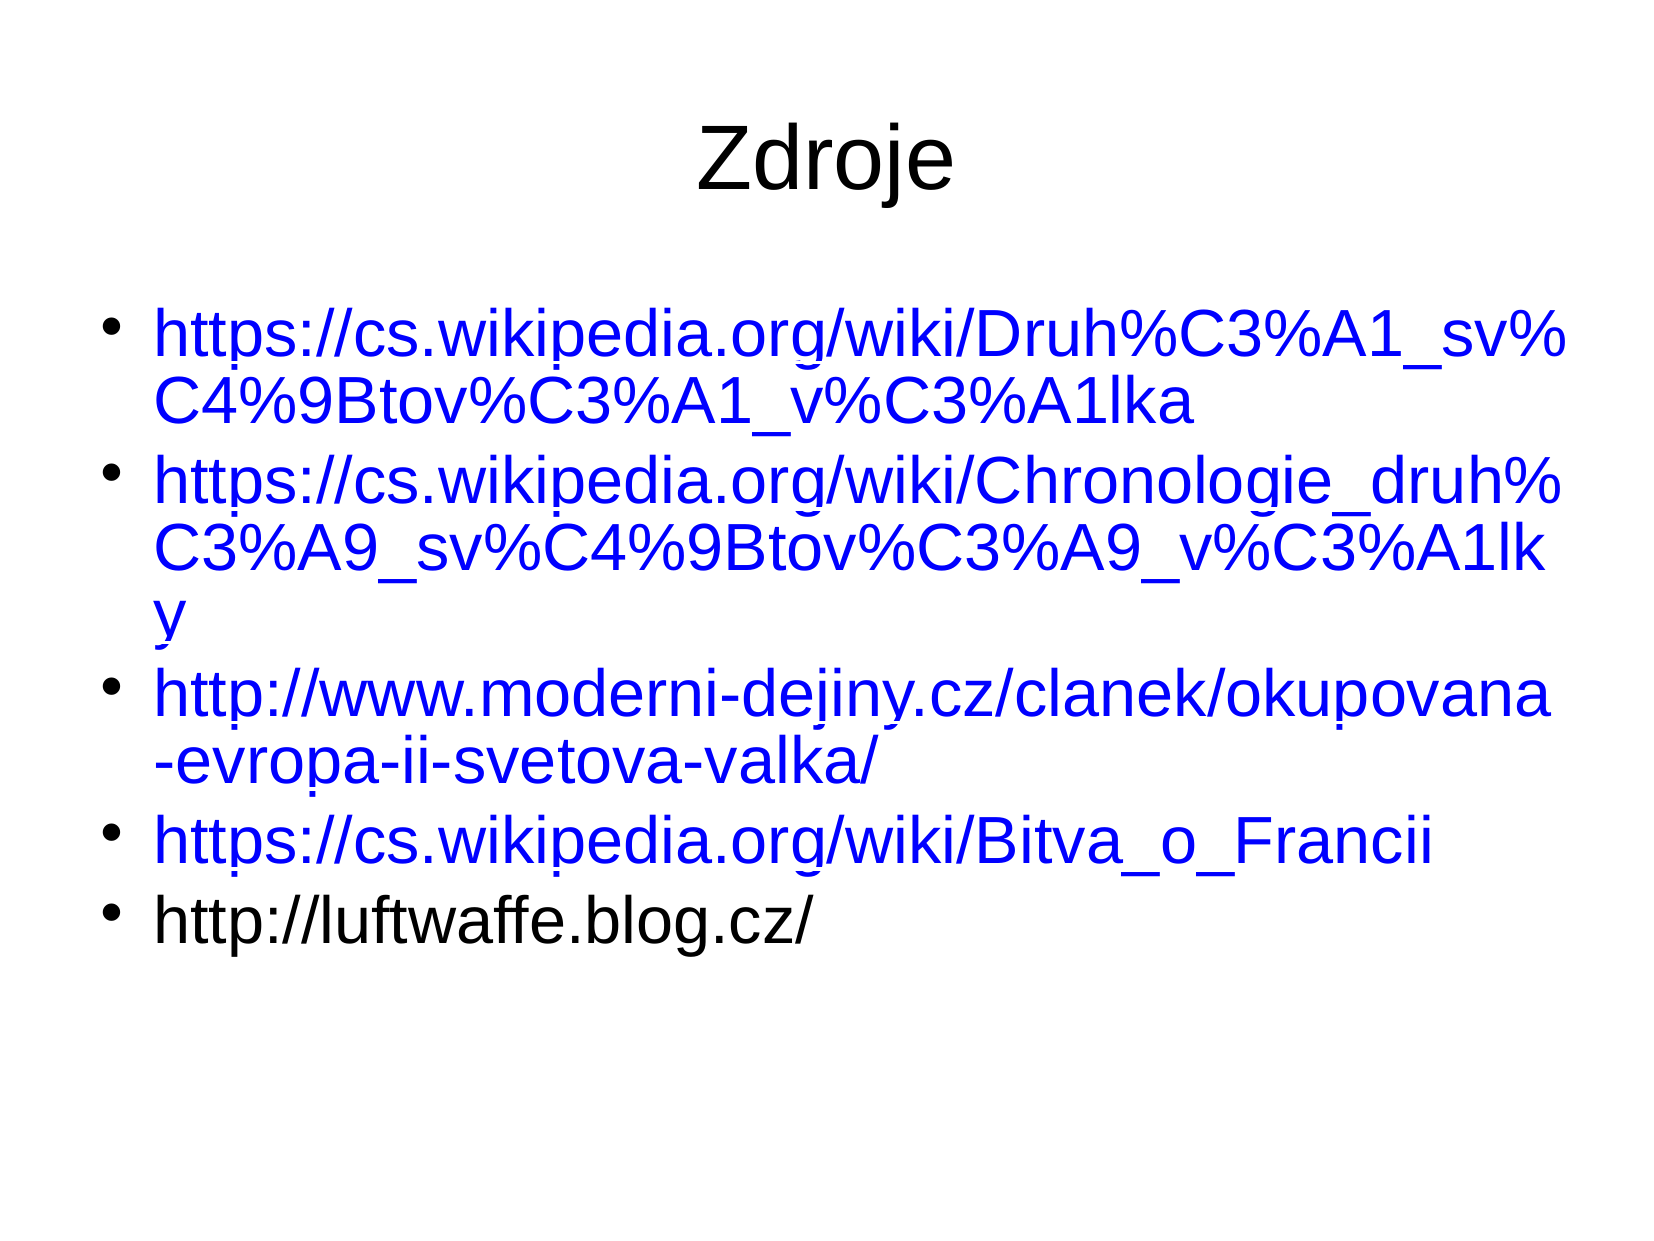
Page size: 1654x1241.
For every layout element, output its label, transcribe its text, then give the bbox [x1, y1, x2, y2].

text_box https://cs.wikipedia.org/wiki/Druh%C3%A1_sv%C4%9Btov%C3%A1_v%C3%A1lka https://cs.wikipedia.org/wiki/Chronologie_druh%C3%A9_sv%C4%9Btov%C3%A9_v%C3%A1lky http://www.moderni-dejiny.cz/clanek/okupovana-evropa-ii-svetova-valka/ https://cs.wikipedia.org/wiki/Bitva_o_Francii http://luftwaffe.blog.cz/ [82, 290, 1571, 1010]
text_box Zdroje [82, 49, 1571, 257]
